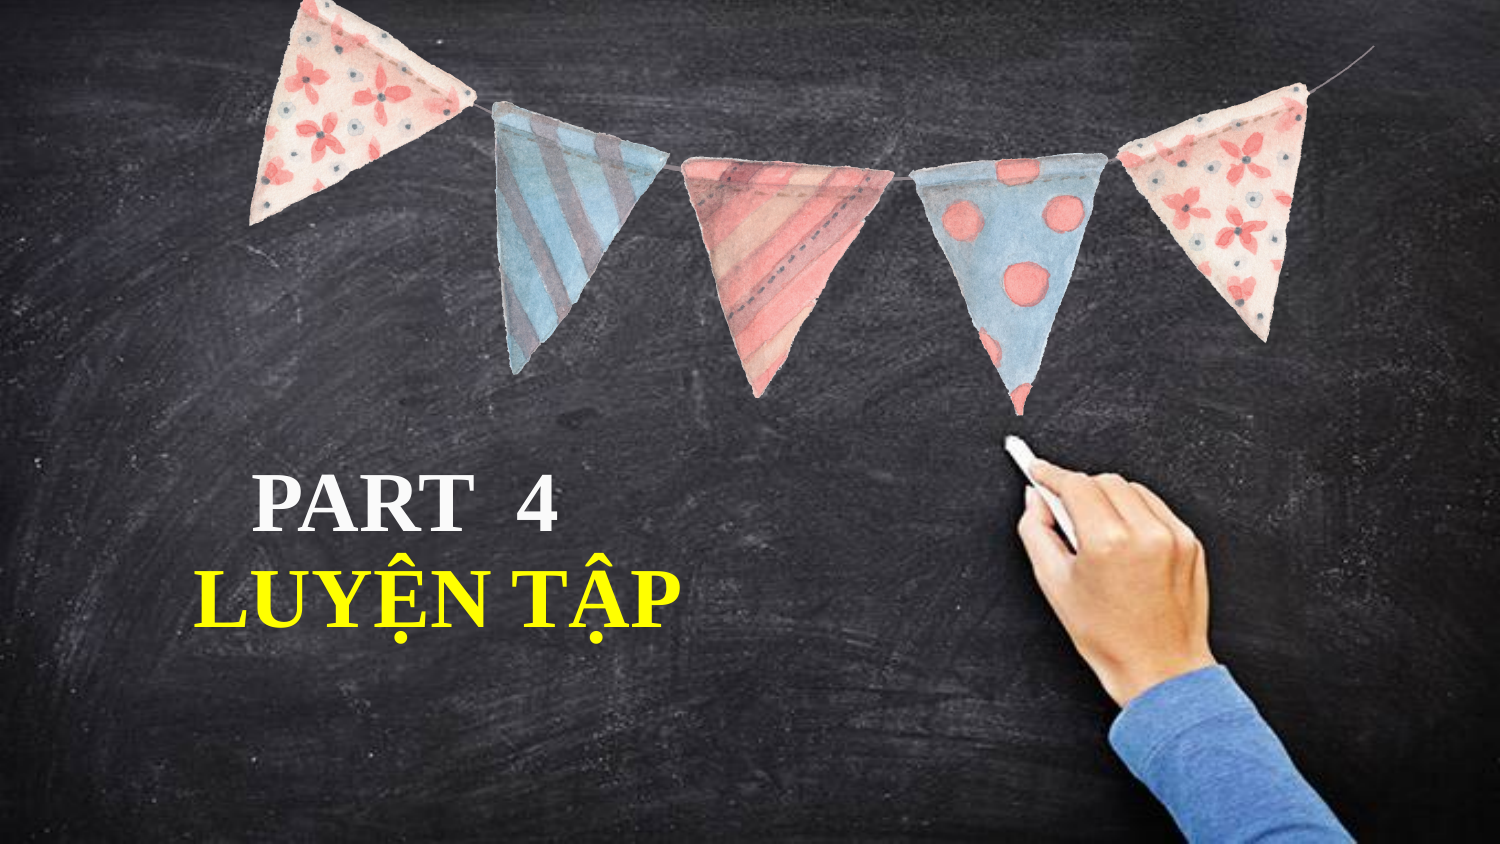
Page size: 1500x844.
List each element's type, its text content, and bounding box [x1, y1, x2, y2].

text_box LUYỆN TẬP [108, 536, 768, 651]
picture [0, 0, 1500, 844]
text_box PART 4 [108, 440, 703, 536]
